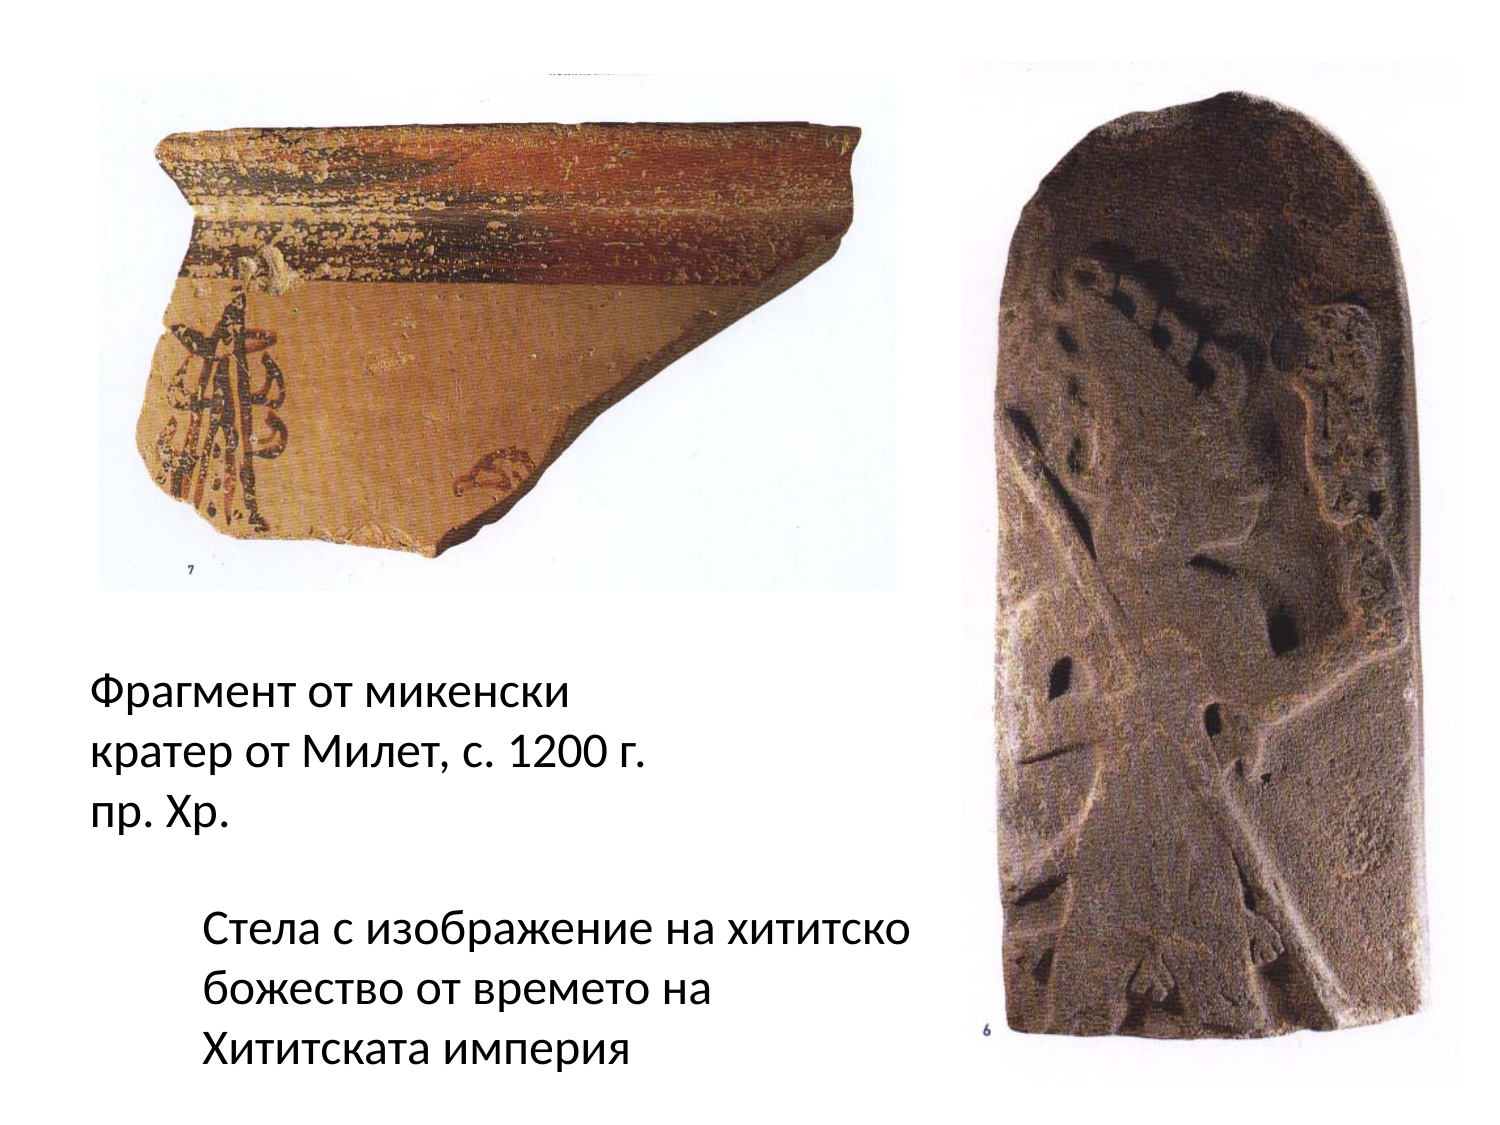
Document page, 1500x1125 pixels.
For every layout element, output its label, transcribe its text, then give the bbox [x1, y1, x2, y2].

text_box Фрагмент от микенски кратер от Милет, с. 1200 г. пр. Хр. [74, 649, 675, 845]
picture [99, 74, 897, 592]
picture [962, 62, 1460, 1088]
text_box Стела с изображение на хититско божество от времето на Хититската империя [187, 887, 938, 1083]
